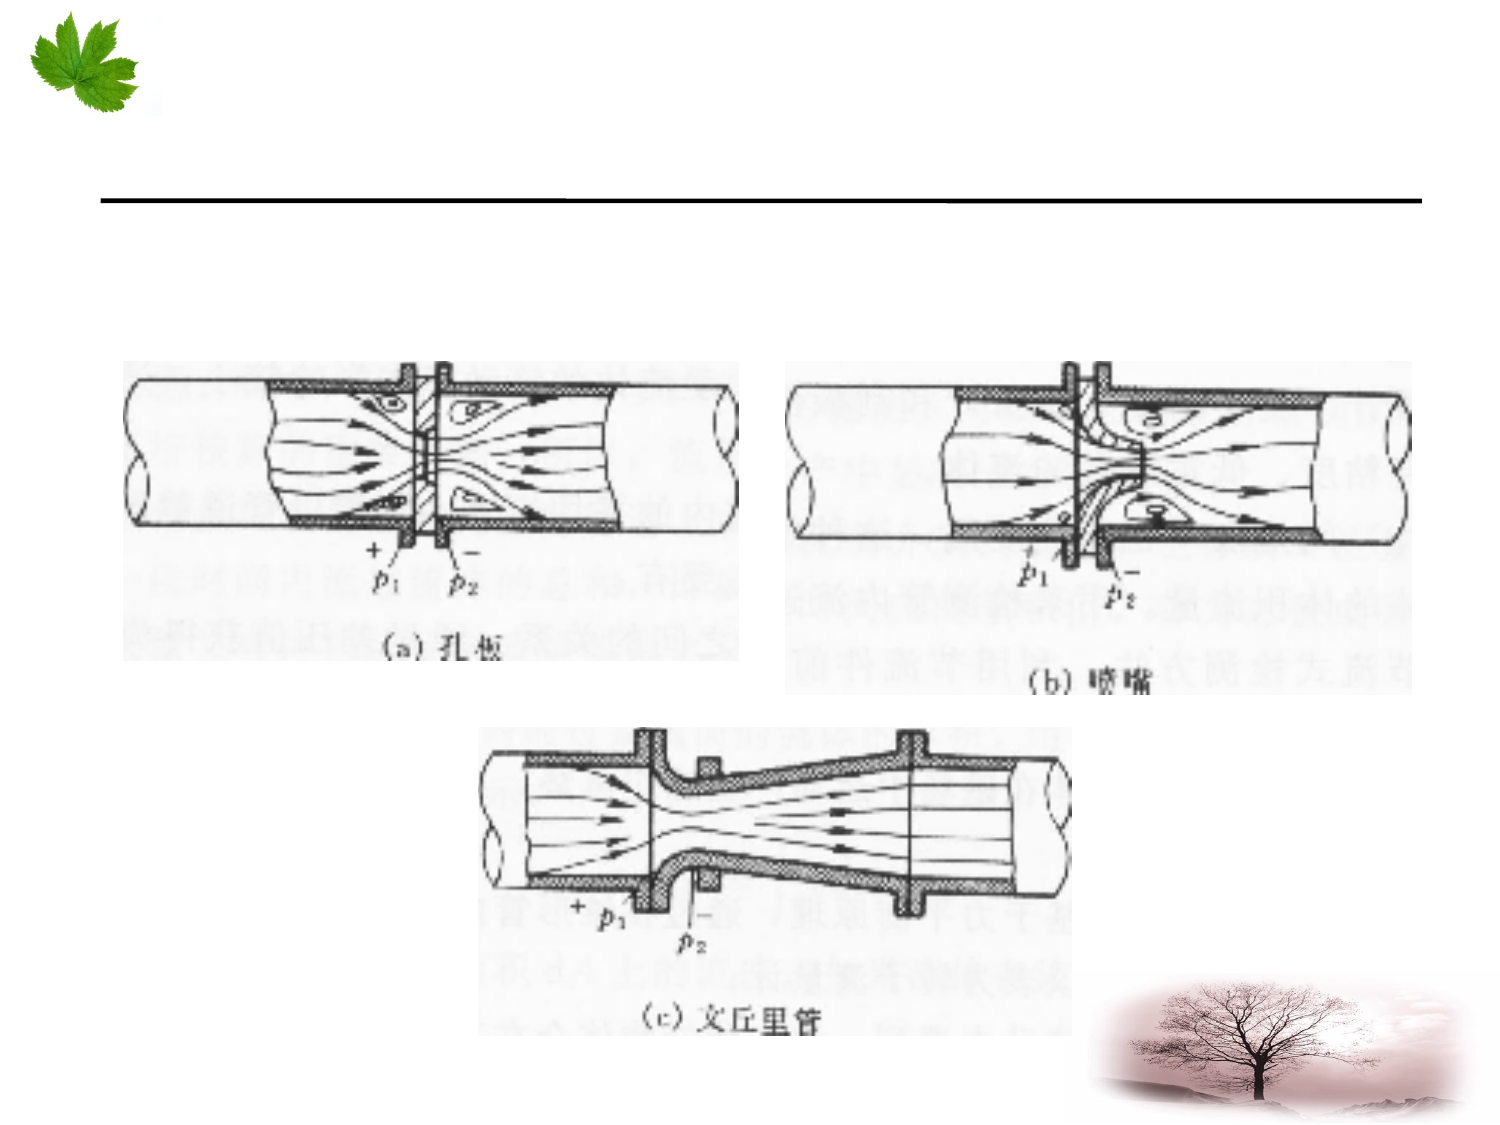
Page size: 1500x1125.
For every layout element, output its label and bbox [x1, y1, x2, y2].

picture [11, 8, 162, 116]
picture [785, 361, 1412, 695]
picture [123, 361, 739, 661]
picture [478, 727, 1500, 1123]
